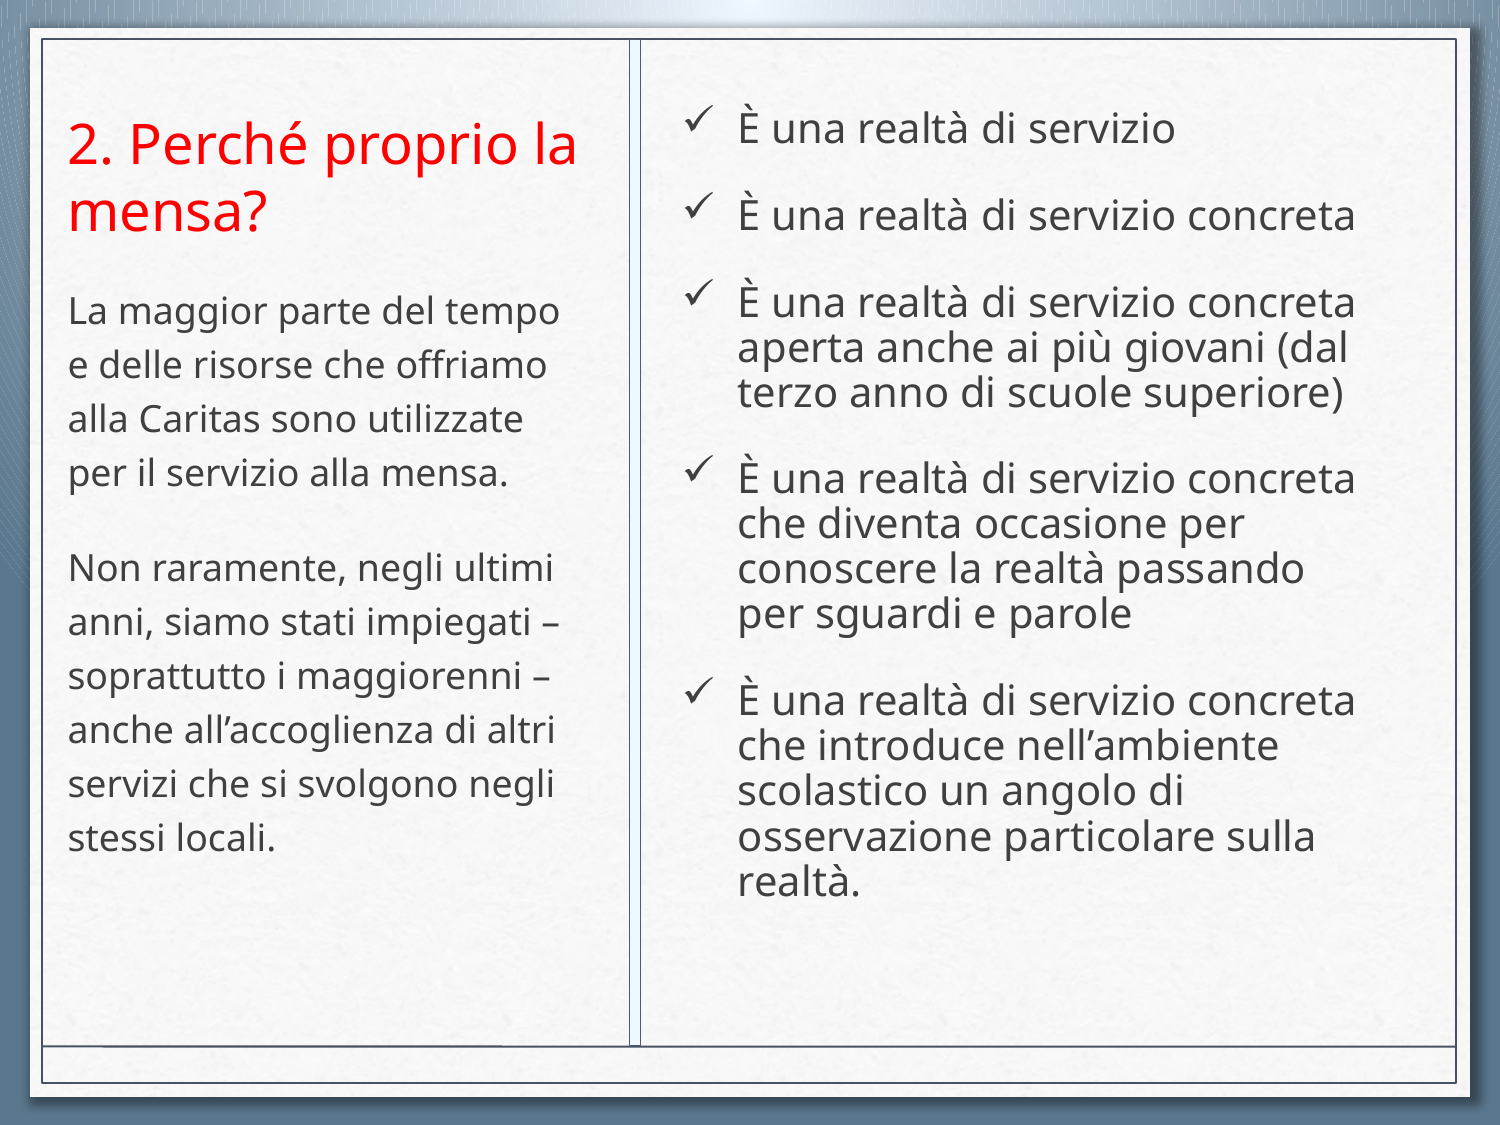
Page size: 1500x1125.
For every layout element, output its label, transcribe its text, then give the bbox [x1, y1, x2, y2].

list La maggior parte del tempo e delle risorse che offriamo alla Caritas sono utilizzate per il servizio alla mensa. Non raramente, negli ultimi anni, siamo stati impiegati – soprattutto i maggiorenni – anche all’accoglienza di altri servizi che si svolgono negli stessi locali. [52, 270, 605, 888]
list È una realtà di servizio È una realtà di servizio concreta È una realtà di servizio concreta aperta anche ai più giovani (dal terzo anno di scuole superiore) È una realtà di servizio concreta che diventa occasione per conoscere la realtà passando per sguardi e parole È una realtà di servizio concreta che introduce nell’ambiente scolastico un angolo di osservazione particolare sulla realtà. [666, 99, 1385, 997]
title 2. Perché proprio la mensa? [52, 99, 605, 250]
picture [30, 28, 1470, 1097]
